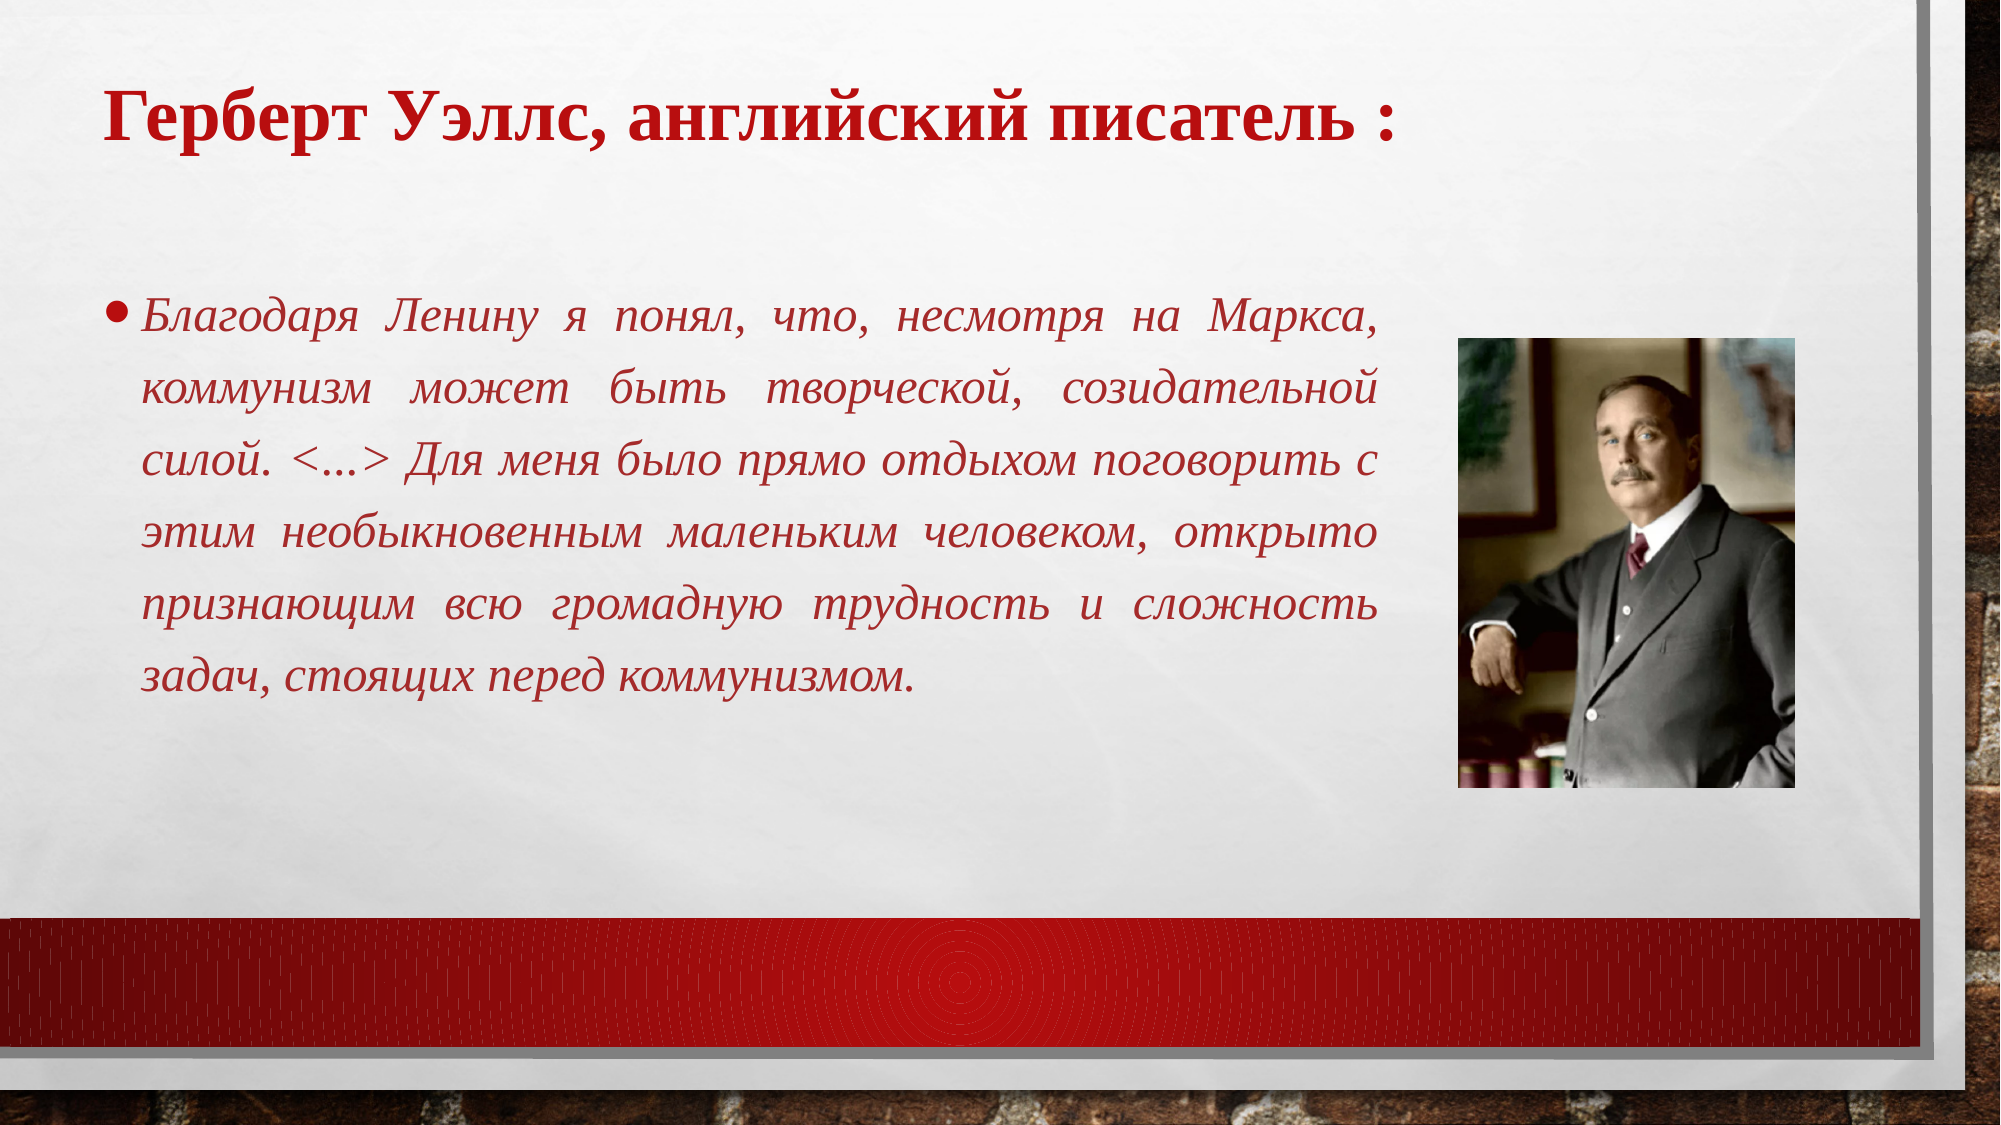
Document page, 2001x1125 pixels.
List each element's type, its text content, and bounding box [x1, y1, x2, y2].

title Герберт Уэллс, английский писатель : [89, 21, 1795, 211]
picture [1457, 338, 1795, 788]
picture [0, 0, 2000, 1125]
list Благодаря Ленину я понял, что, несмотря на Маркса, коммунизм может быть творческой, созидательной силой. <...> Для меня было прямо отдыхом поговорить с этим необыкновенным маленьким человеком, открыто признающим всю громадную трудность и сложность задач, стоящих перед коммунизмом. [89, 301, 1394, 670]
